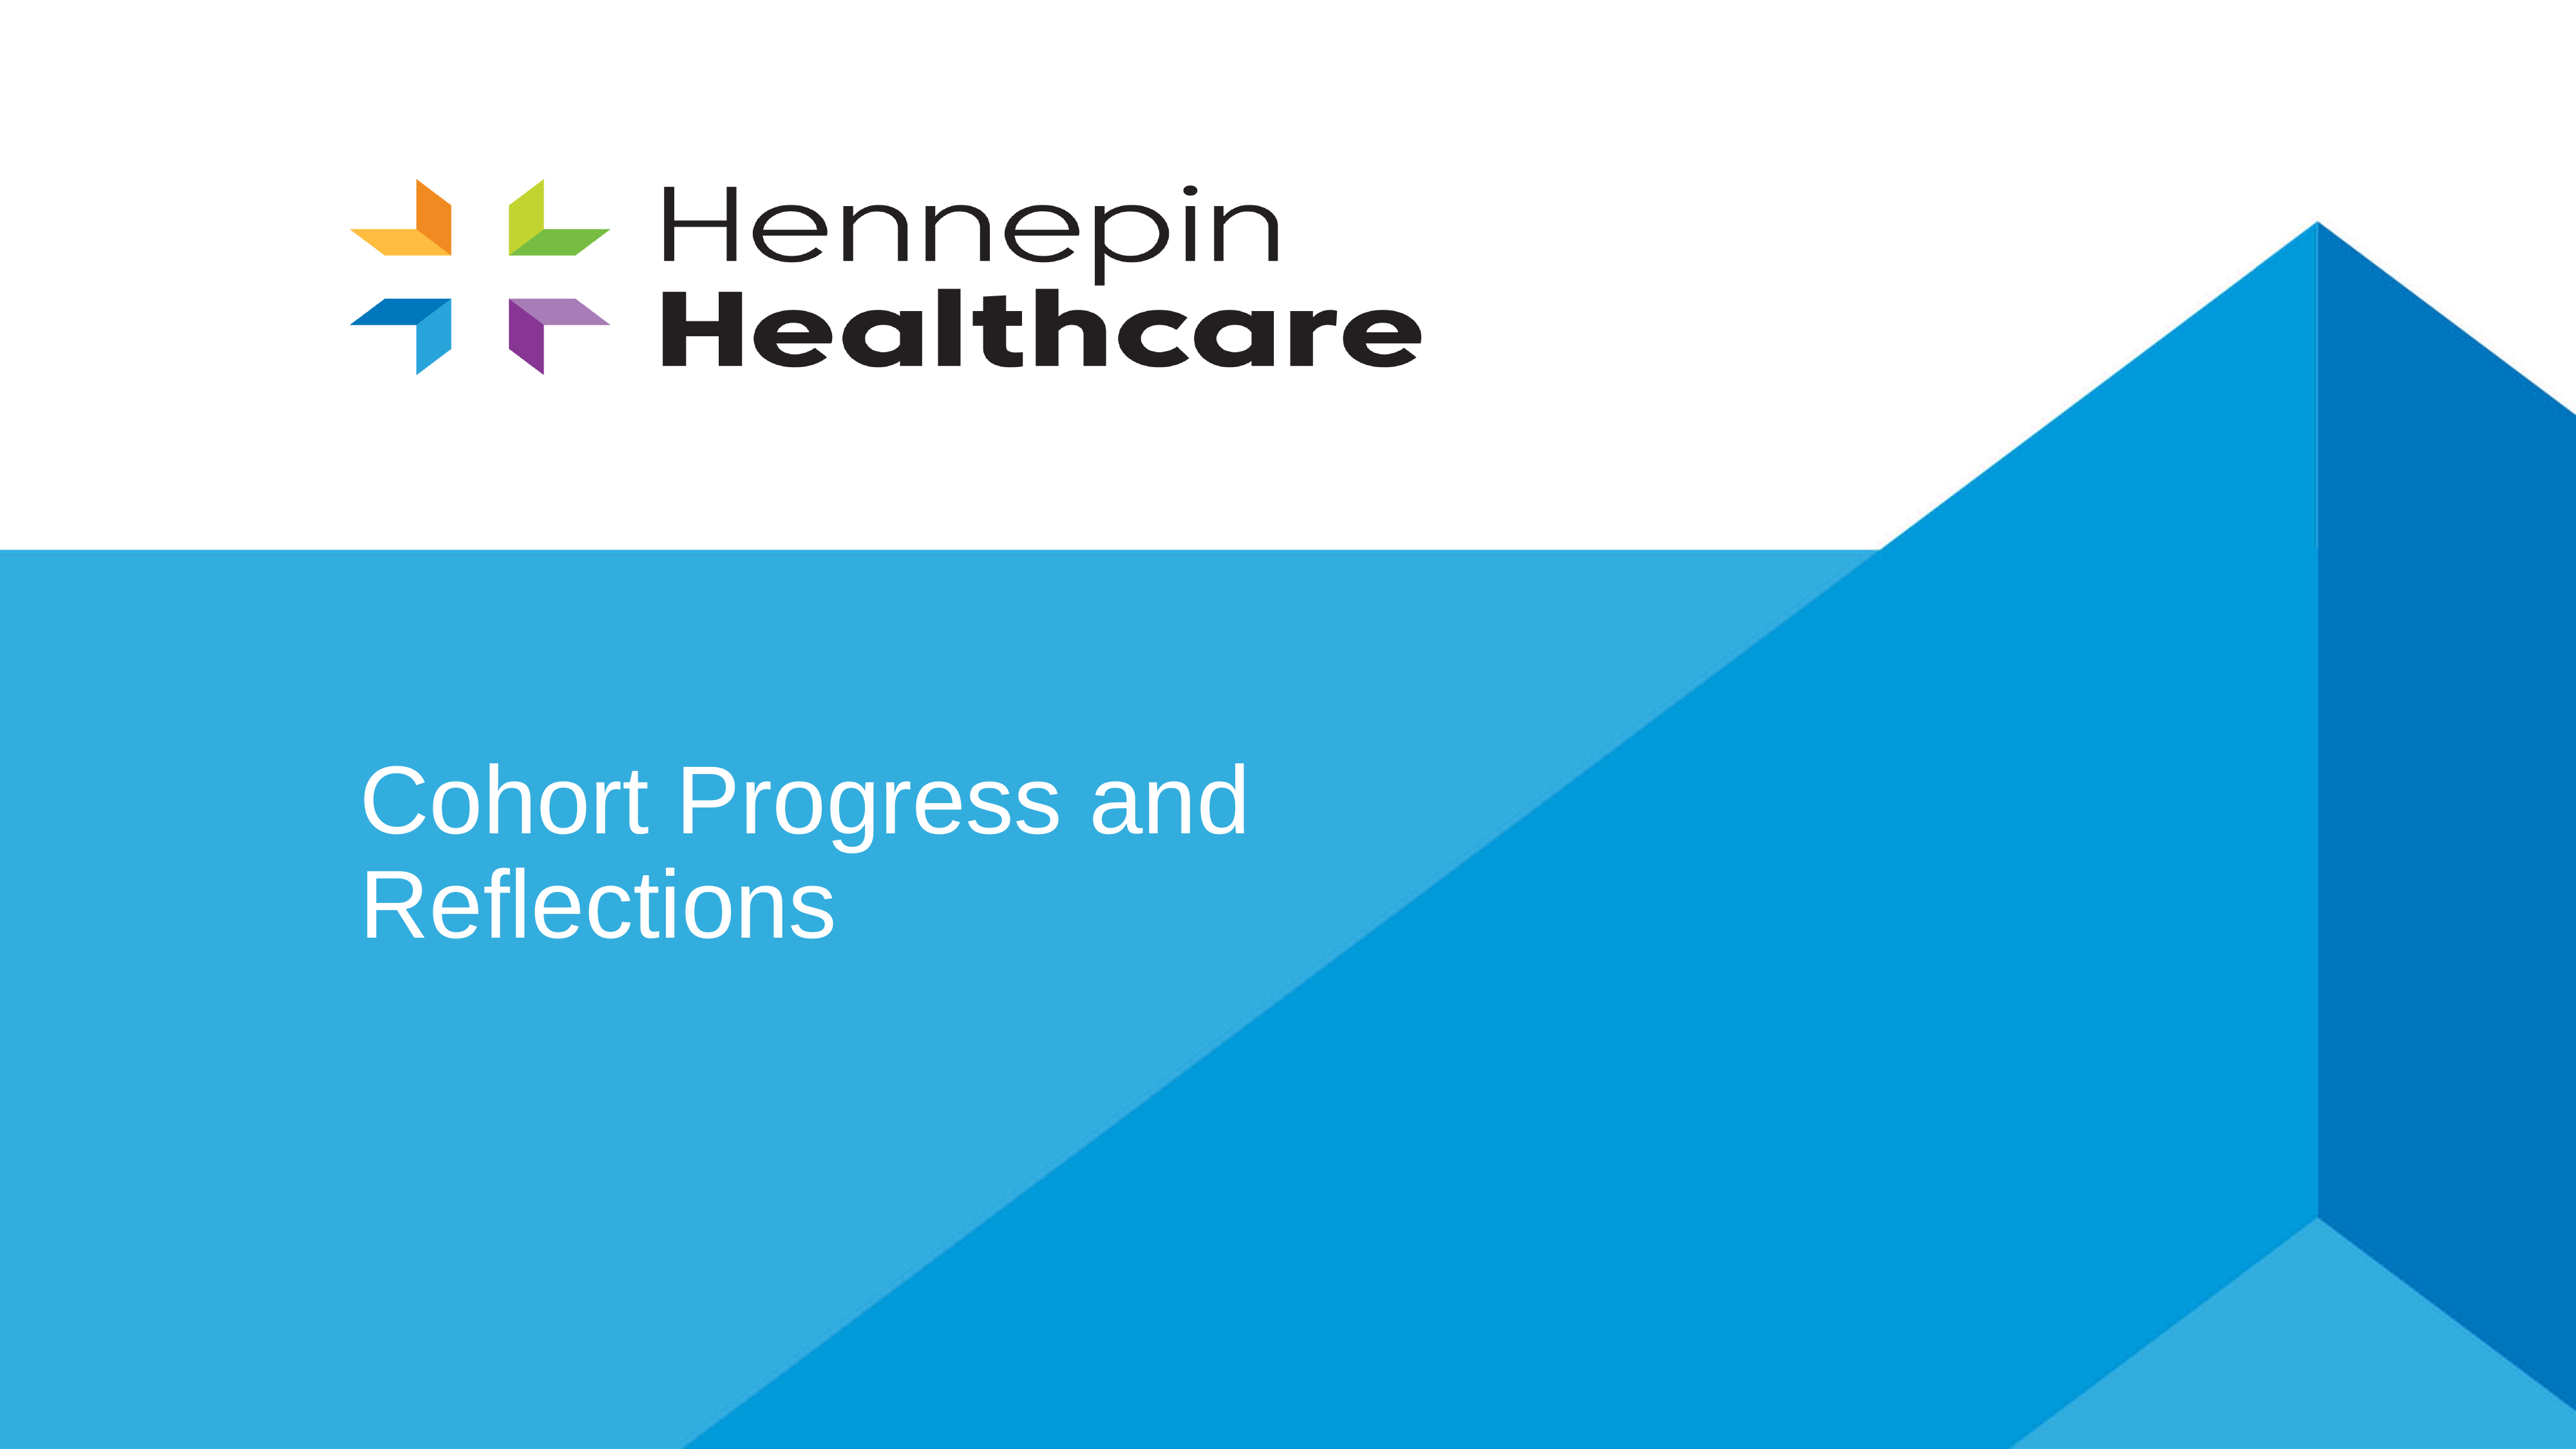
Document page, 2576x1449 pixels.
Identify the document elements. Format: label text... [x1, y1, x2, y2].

title Cohort Progress and Reflections [350, 635, 1674, 964]
picture [0, 0, 2576, 1449]
